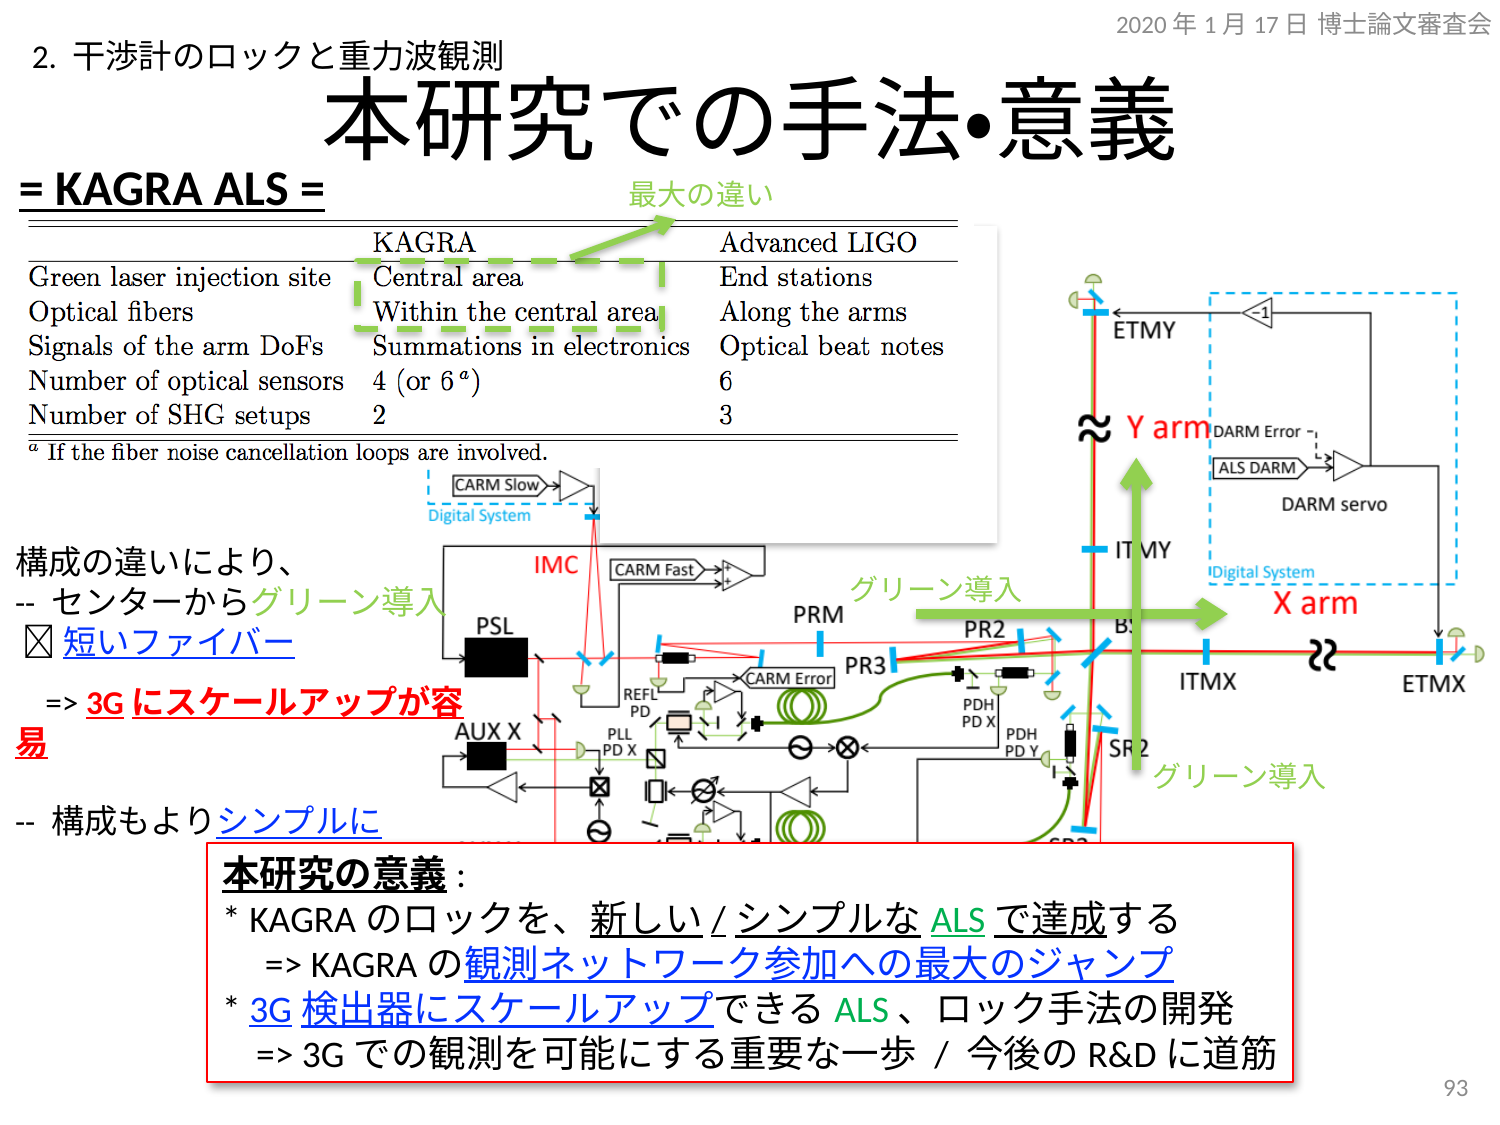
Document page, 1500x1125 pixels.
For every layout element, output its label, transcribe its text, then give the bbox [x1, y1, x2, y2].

text_box 2. 干渉計のロックと重力波観測 [17, 28, 520, 83]
text_box [976, 225, 998, 230]
title 本研究での手法・意義 [75, 45, 1425, 189]
list = KAGRA ALS = [3, 148, 372, 227]
text_box 構成の違いにより、 -- センターからグリーン導入  短いファイバー => 3Gにスケールアップが容易 -- 構成もよりシンプルに [0, 533, 410, 1015]
text_box 最大の違い [613, 168, 790, 211]
picture [21, 212, 1500, 1046]
footer 2020年1月17日 博士論文審査会 [1077, 1, 1500, 46]
slide_number 92 [1133, 1056, 1484, 1117]
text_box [569, 219, 677, 259]
text_box 本研究の意義: * KAGRAのロックを、新しい/シンプルなALSで達成する => KAGRAの観測ネットワーク参加への最大のジャンプ * 3G検出器にスケールアップできるALS、ロック手法の開発 => 3Gでの観測を可能にする重要な一歩 / 今後のR&Dに道筋 [207, 842, 1293, 1083]
